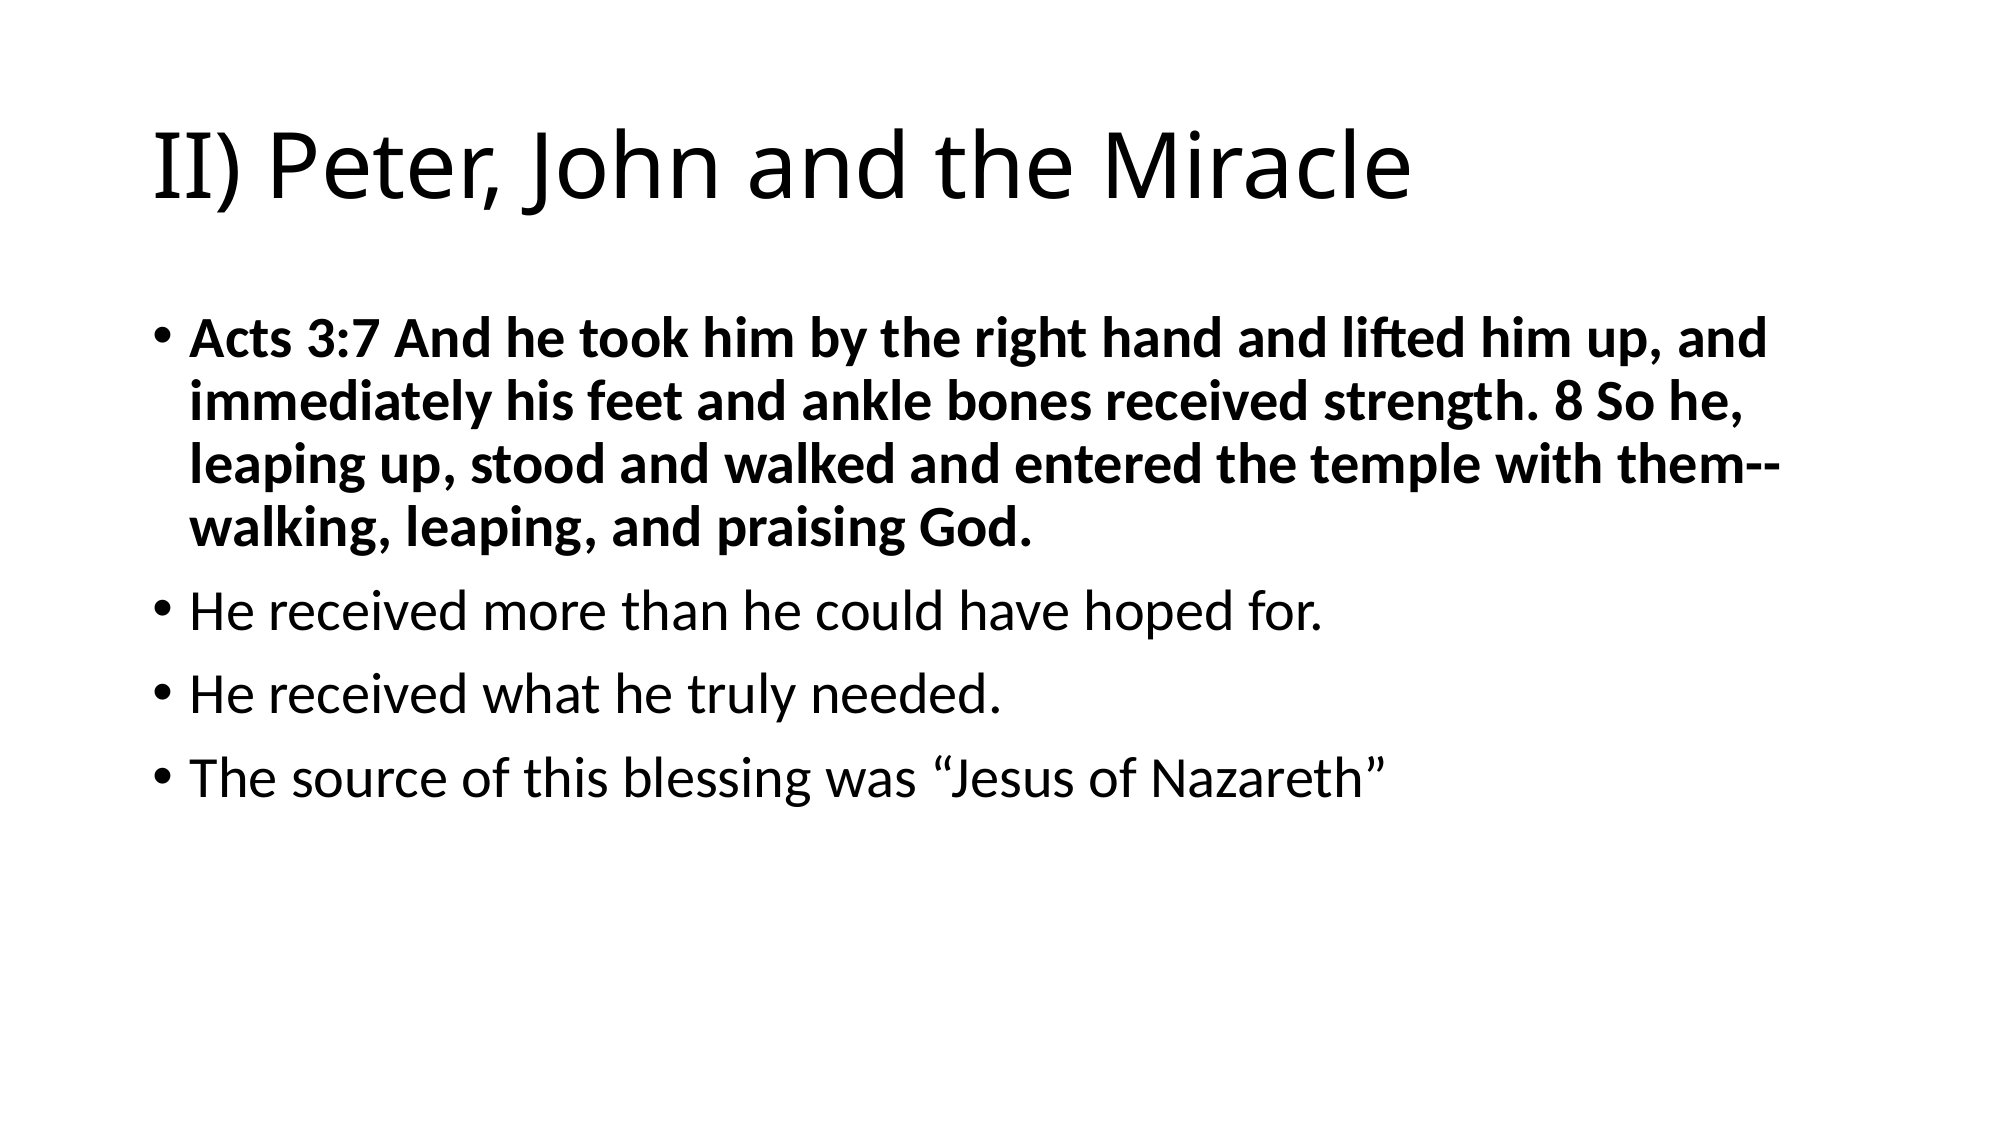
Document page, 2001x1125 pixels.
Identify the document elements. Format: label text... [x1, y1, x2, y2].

title II) Peter, John and the Miracle [137, 59, 1863, 278]
list Acts 3:7 And he took him by the right hand and lifted him up, and immediately his feet and ankle bones received strength. 8 So he, leaping up, stood and walked and entered the temple with them--walking, leaping, and praising God. He received more than he could have hoped for. He received what he truly needed. The source of this blessing was “Jesus of Nazareth” [137, 299, 1863, 1014]
